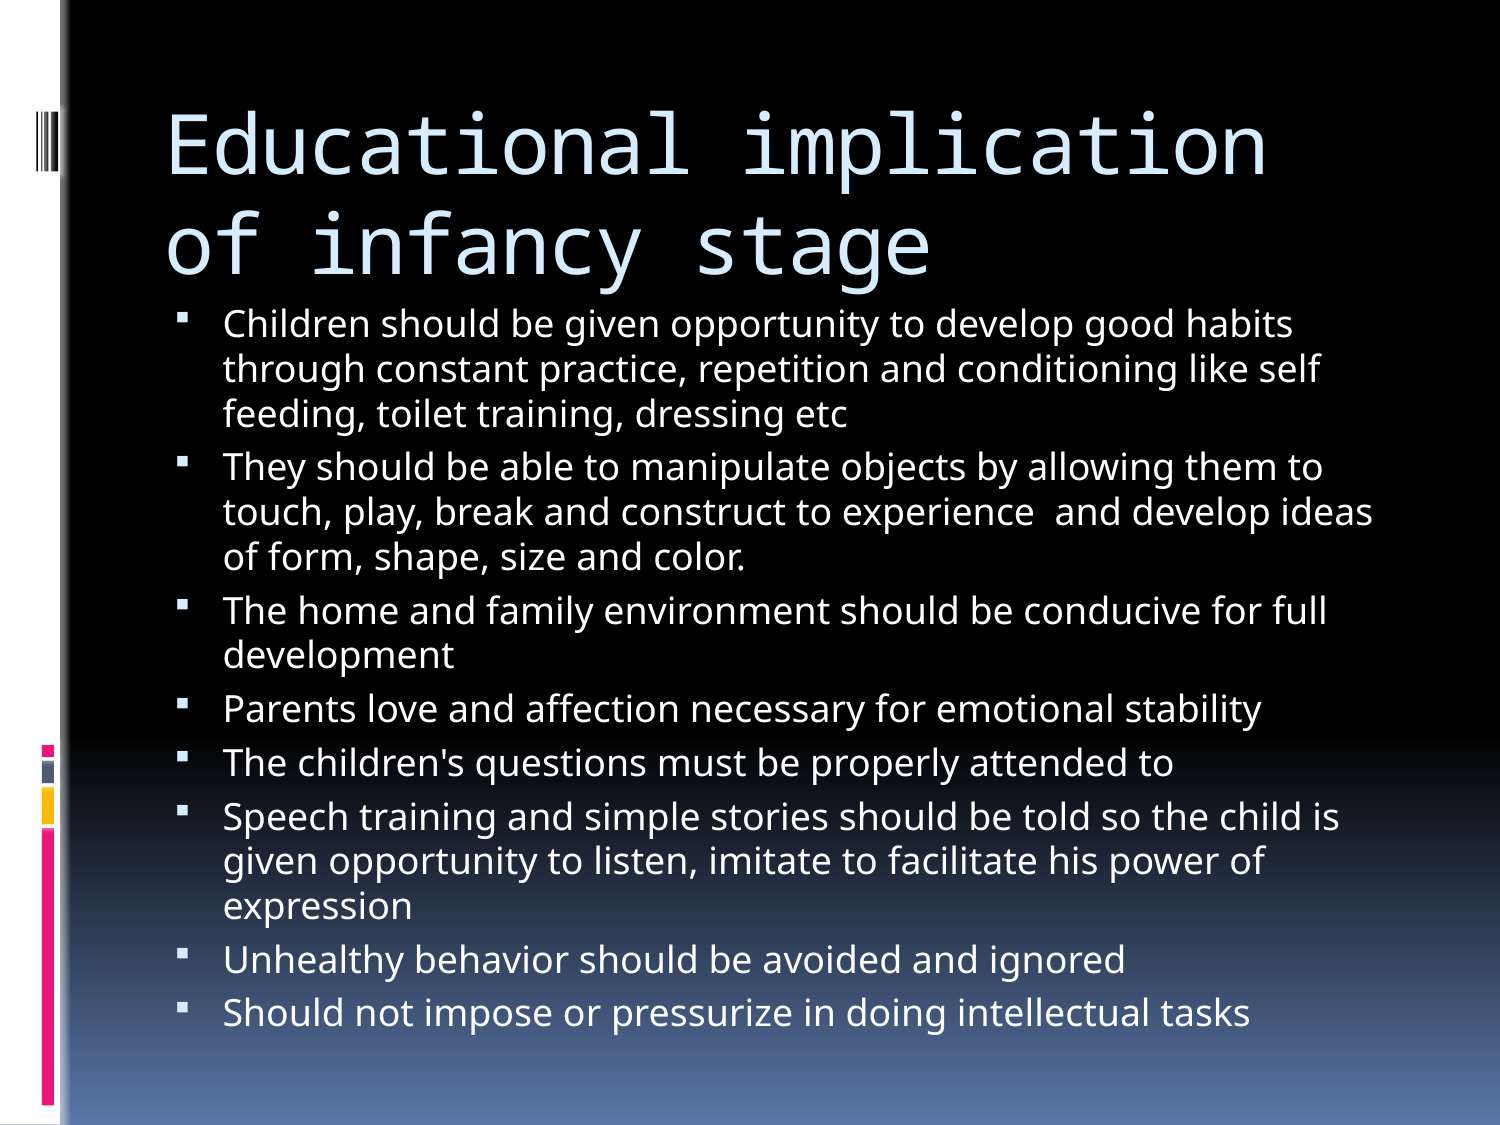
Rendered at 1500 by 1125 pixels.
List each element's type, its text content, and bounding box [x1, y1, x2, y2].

title Educational implication of infancy stage [150, 83, 1425, 234]
list Children should be given opportunity to develop good habits through constant practice, repetition and conditioning like self feeding, toilet training, dressing etc They should be able to manipulate objects by allowing them to touch, play, break and construct to experience and develop ideas of form, shape, size and color. The home and family environment should be conducive for full development Parents love and affection necessary for emotional stability The children's questions must be properly attended to Speech training and simple stories should be told so the child is given opportunity to listen, imitate to facilitate his power of expression Unhealthy behavior should be avoided and ignored Should not impose or pressurize in doing intellectual tasks [150, 292, 1425, 1043]
